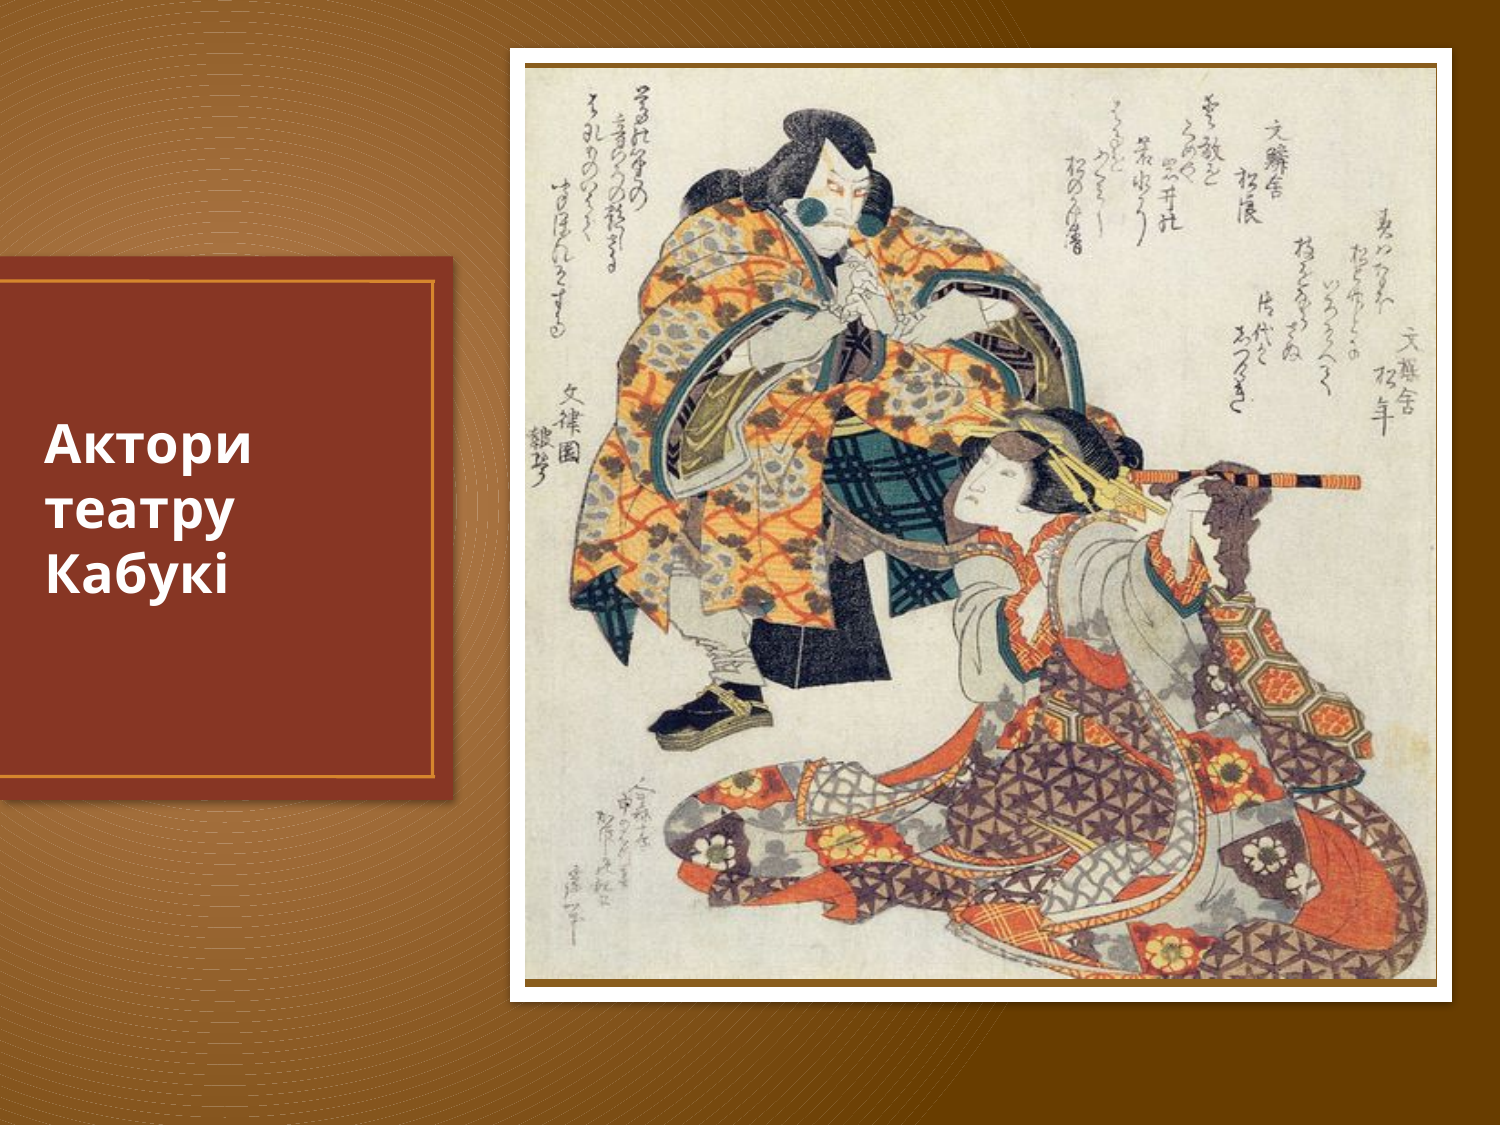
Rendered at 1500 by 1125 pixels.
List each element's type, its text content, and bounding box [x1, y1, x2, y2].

title Актори театру Кабукі [29, 434, 420, 613]
picture [524, 62, 1438, 988]
